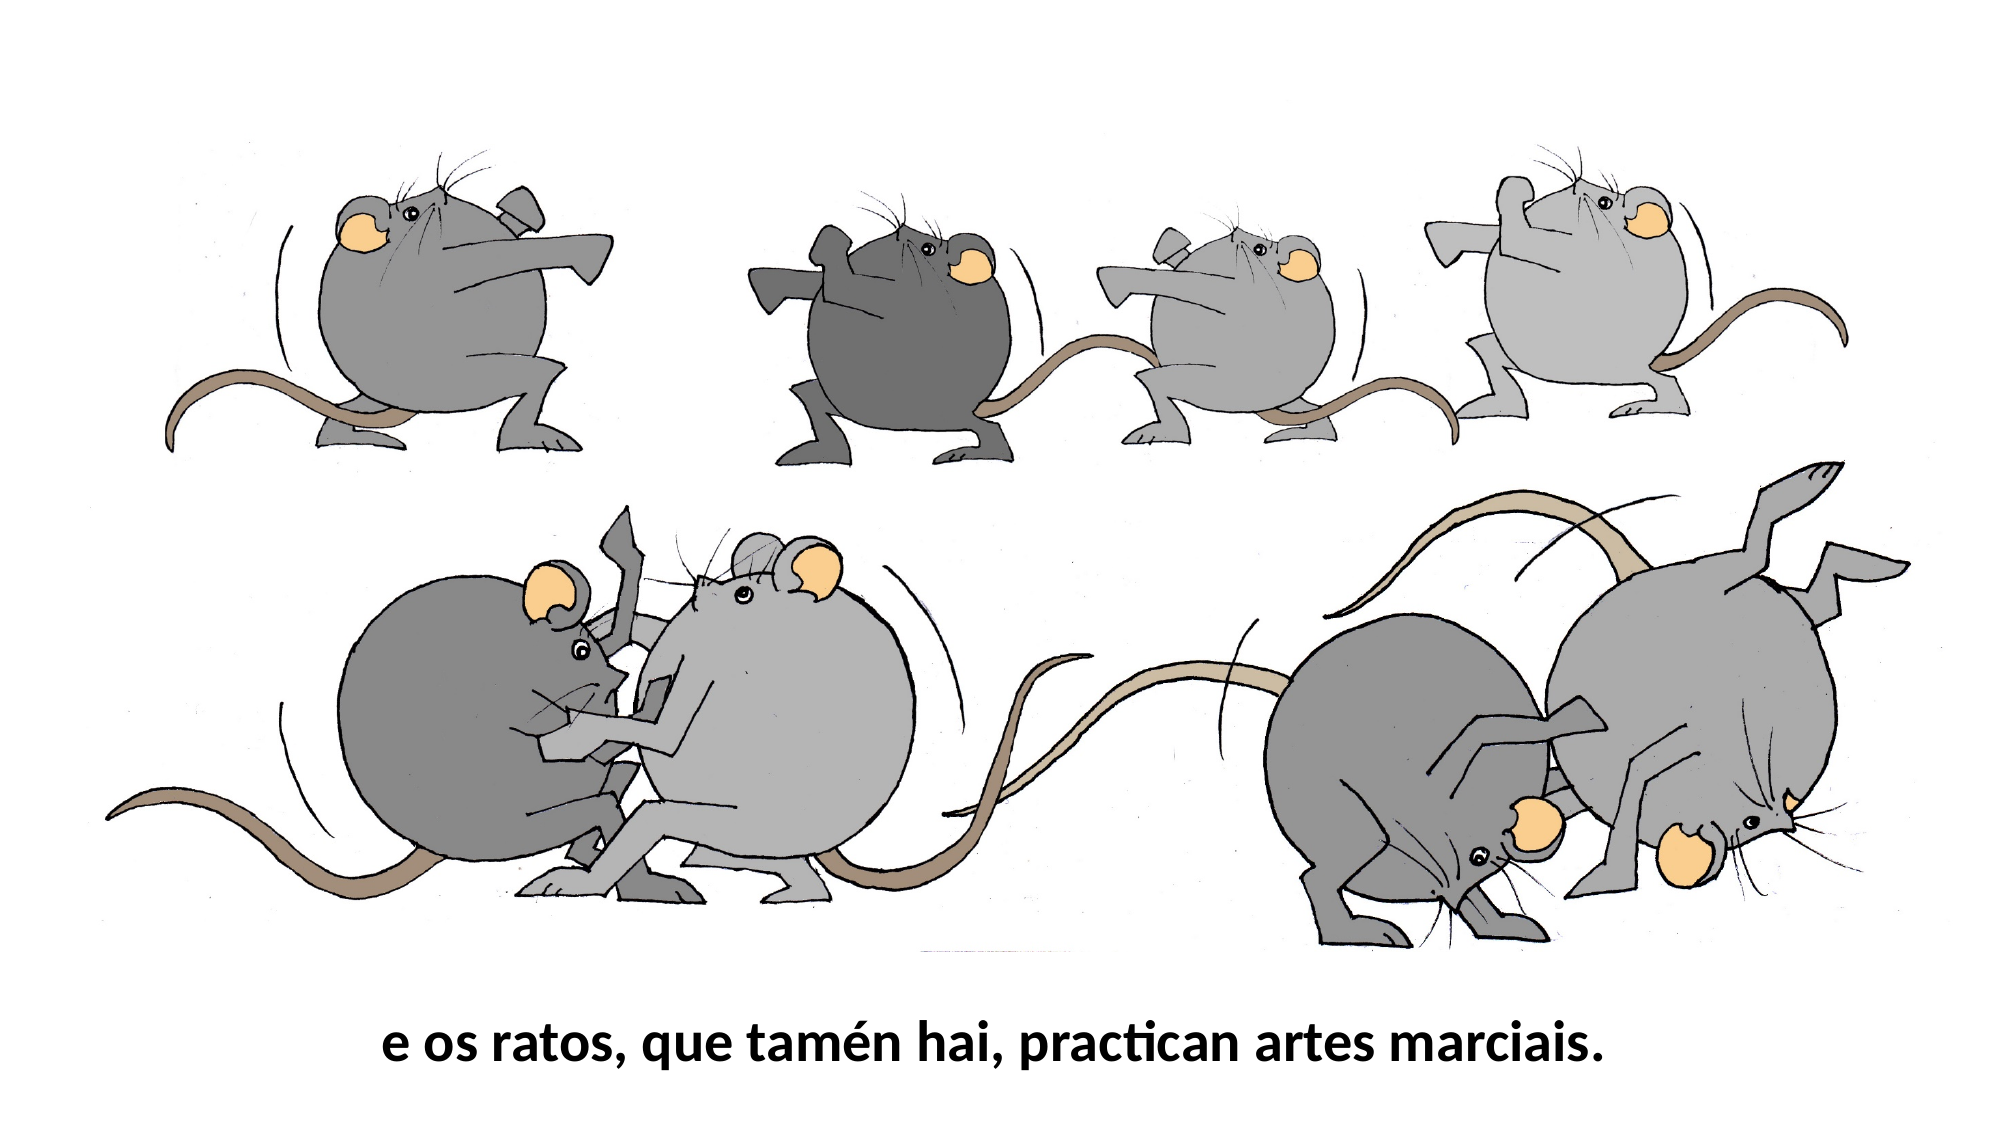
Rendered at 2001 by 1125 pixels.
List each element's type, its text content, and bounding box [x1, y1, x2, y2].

picture [69, 67, 1955, 952]
text_box e os ratos, que tamén hai, practican artes marciais. [52, 995, 1936, 1081]
